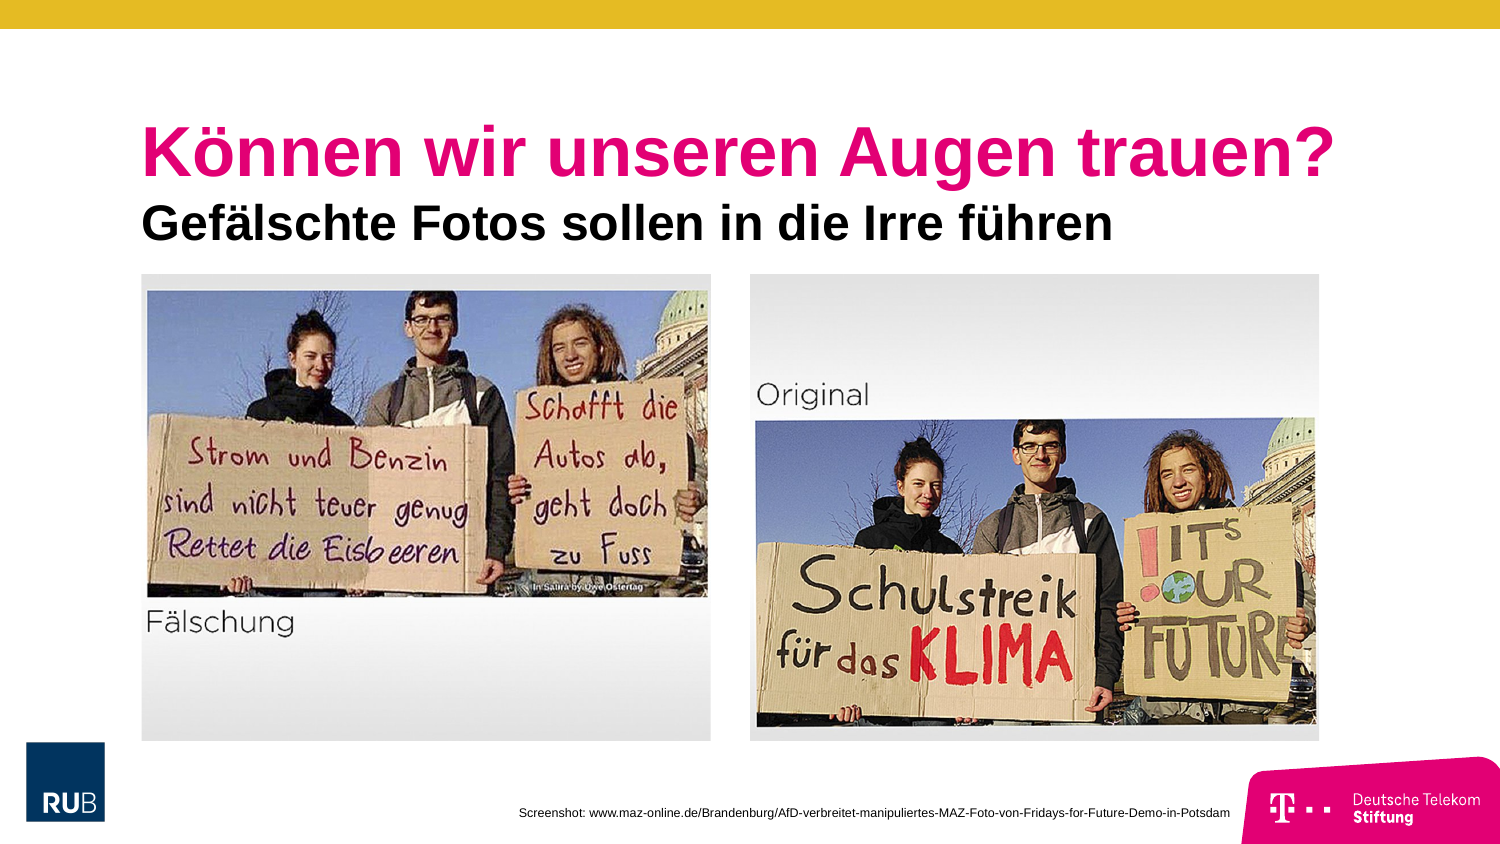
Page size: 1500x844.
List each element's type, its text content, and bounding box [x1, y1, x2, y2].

picture [749, 273, 1320, 741]
text_box Gefälschte Fotos sollen in die Irre führen [141, 185, 1341, 257]
picture [23, 740, 108, 824]
text_box Screenshot: www.maz-online.de/Brandenburg/AfD-verbreitet-manipuliertes-MAZ-Foto-von-Fridays-for-Future-Demo-in-Potsdam [141, 799, 1245, 828]
picture [141, 273, 711, 741]
title Können wir unseren Augen trauen? [141, 119, 1447, 267]
